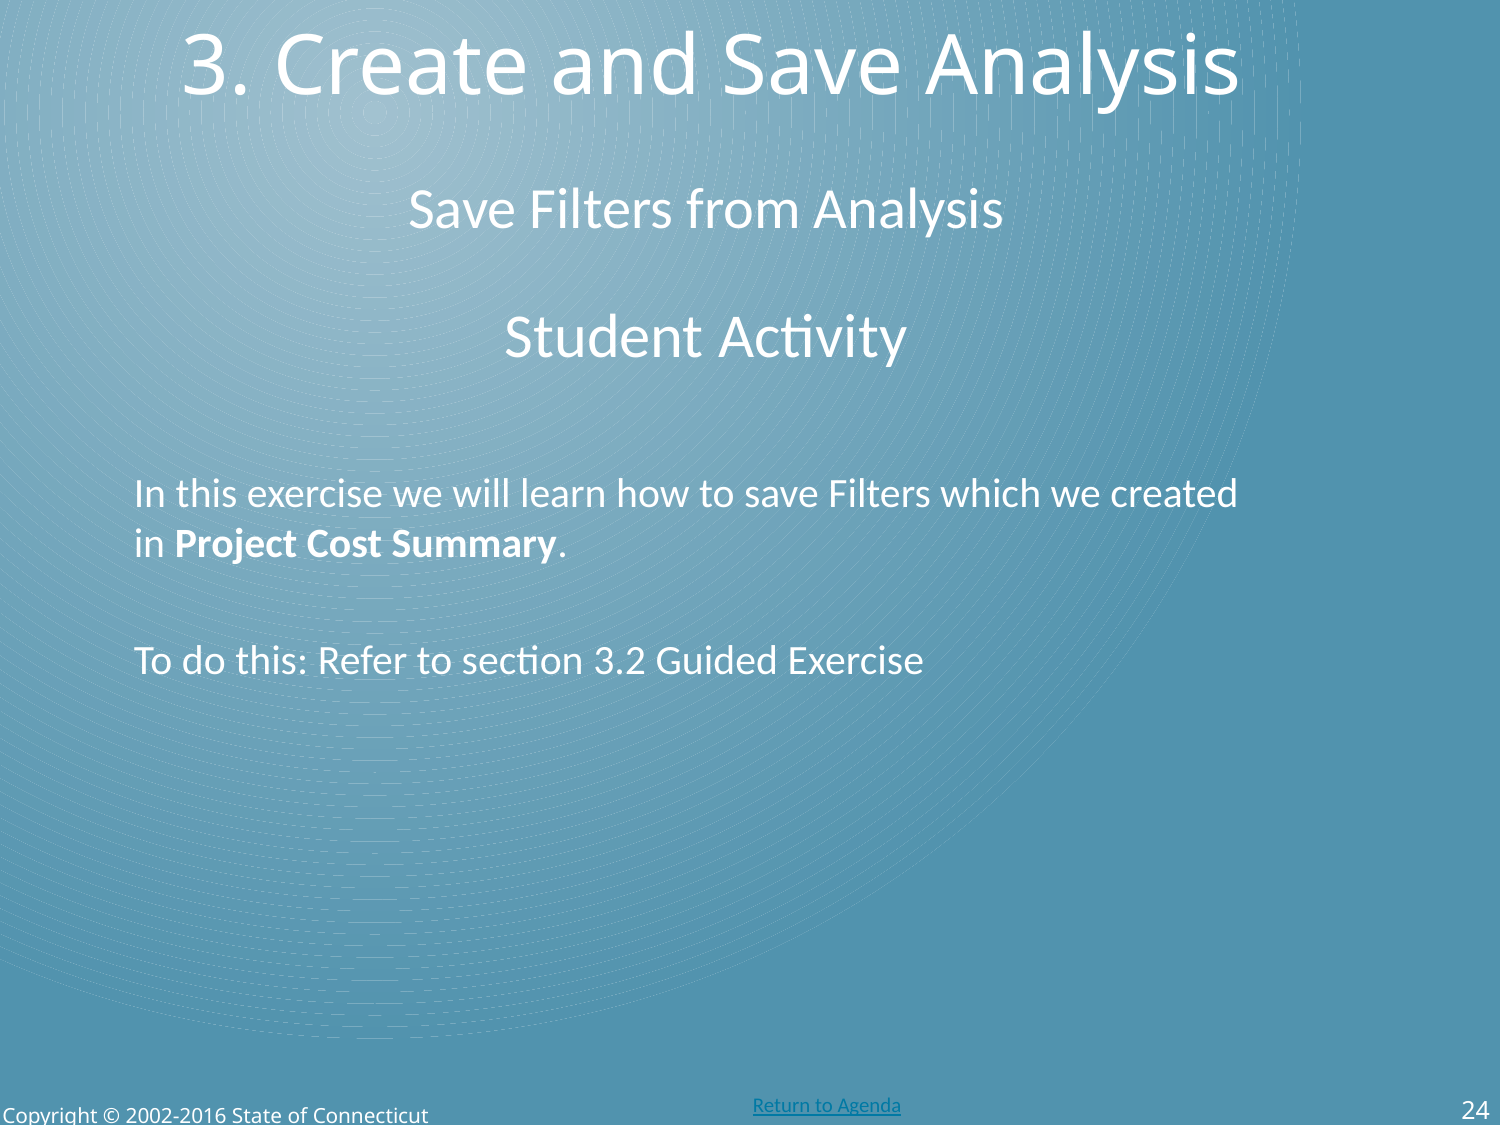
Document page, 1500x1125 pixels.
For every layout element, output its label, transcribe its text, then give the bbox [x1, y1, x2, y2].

subtitle Student Activity In this exercise we will learn how to save Filters which we created in Project Cost Summary. To do this: Refer to section 3.2 Guided Exercise [118, 287, 1294, 788]
title 3. Create and Save Analysis [137, 3, 1288, 117]
text_box Save Filters from Analysis [262, 162, 1150, 248]
slide_number 24 [1405, 1087, 1500, 1125]
footer Copyright © 2002-2016 State of Connecticut [0, 1095, 475, 1125]
